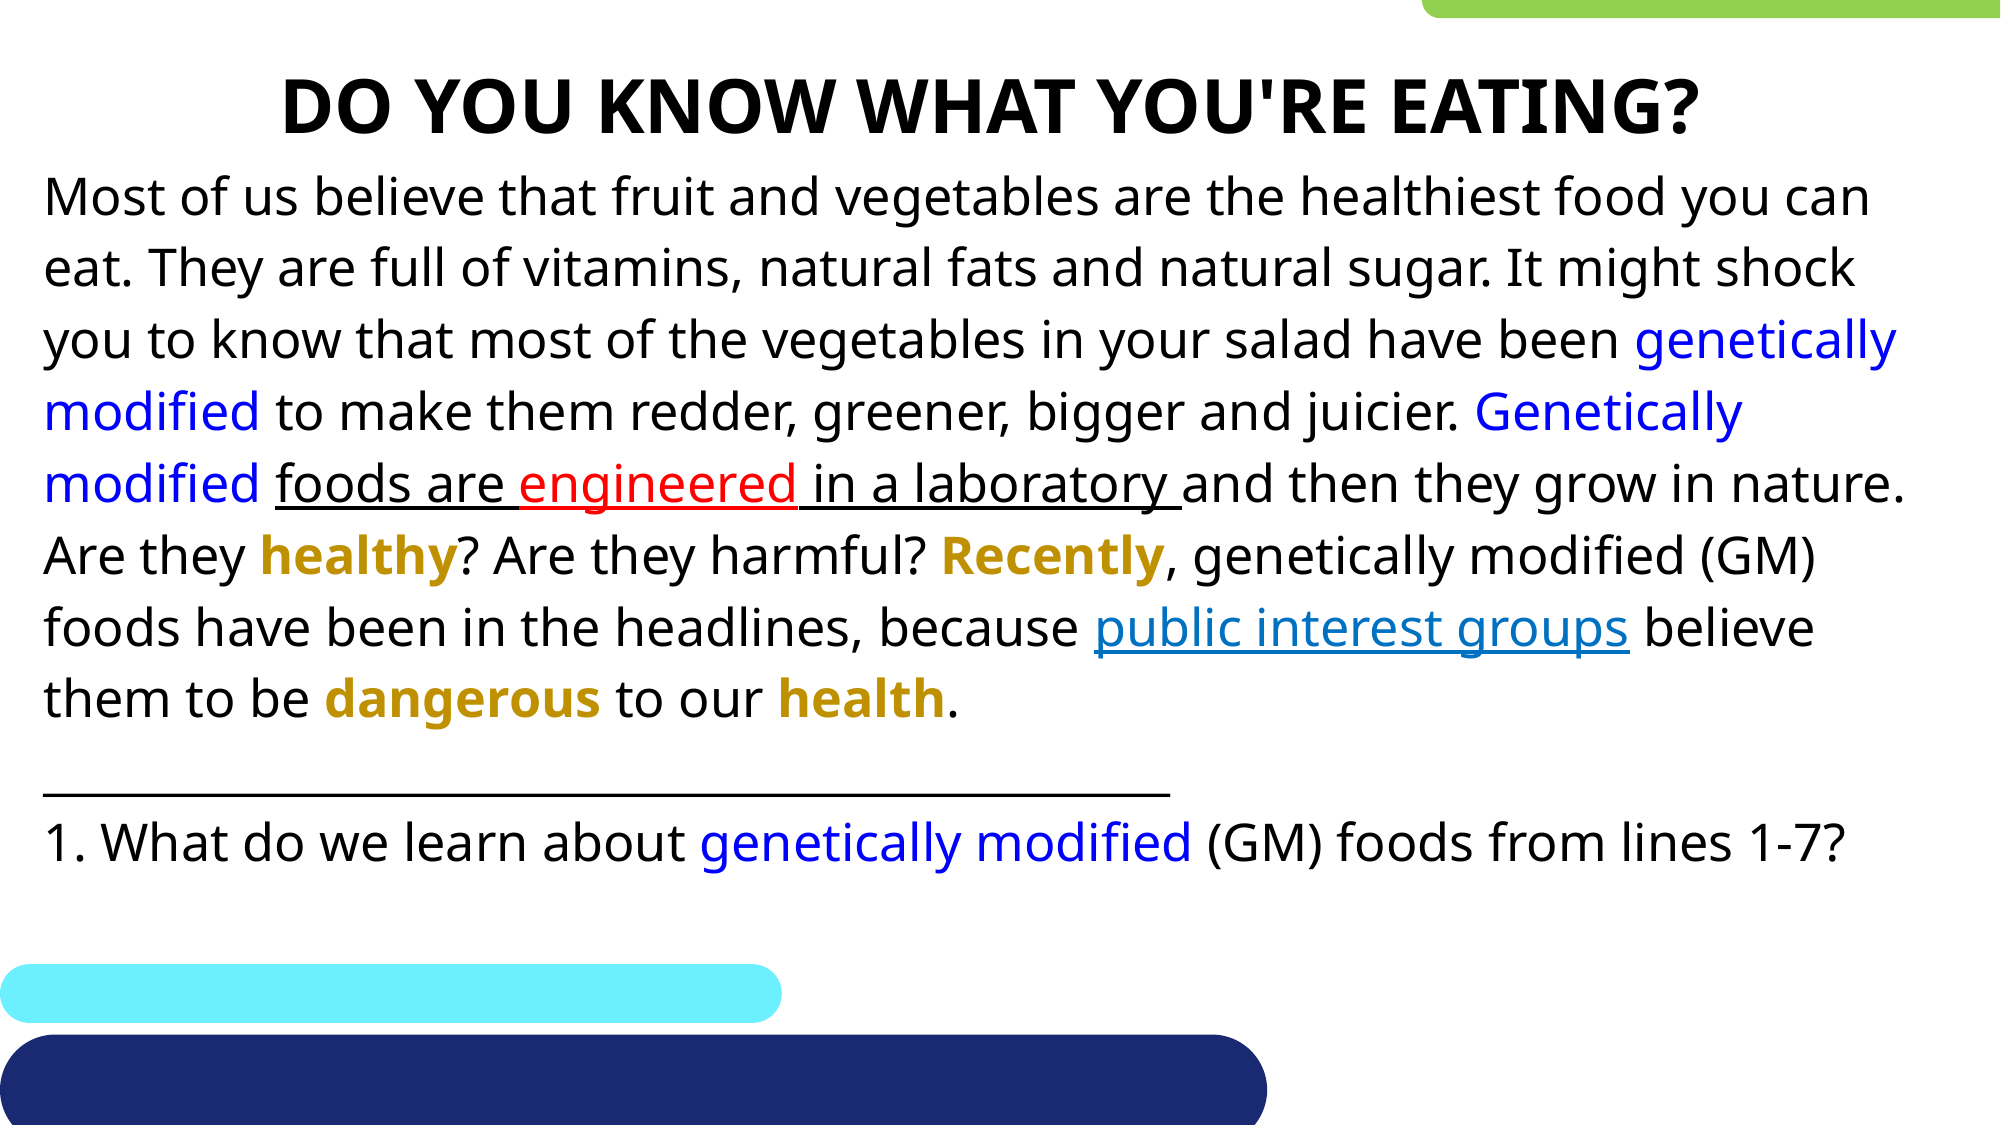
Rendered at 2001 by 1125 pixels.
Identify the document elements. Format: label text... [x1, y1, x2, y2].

text_box Most of us believe that fruit and vegetables are the healthiest food you can eat. They are full of vitamins, natural fats and natural sugar. It might shock you to know that most of the vegetables in your salad have been genetically modified to make them redder, greener, bigger and juicier. Genetically modified foods are engineered in a laboratory and then they grow in nature. Are they healthy? Are they harmful? Recently, genetically modified (GM) foods have been in the headlines, because public interest groups believe them to be dangerous to our health. _________________________________________________ 1. What do we learn about genetically modified (GM) foods from lines 1-7? [23, 138, 1954, 1008]
title DO YOU KNOW WHAT YOU'RE EATING? [98, 34, 1809, 138]
